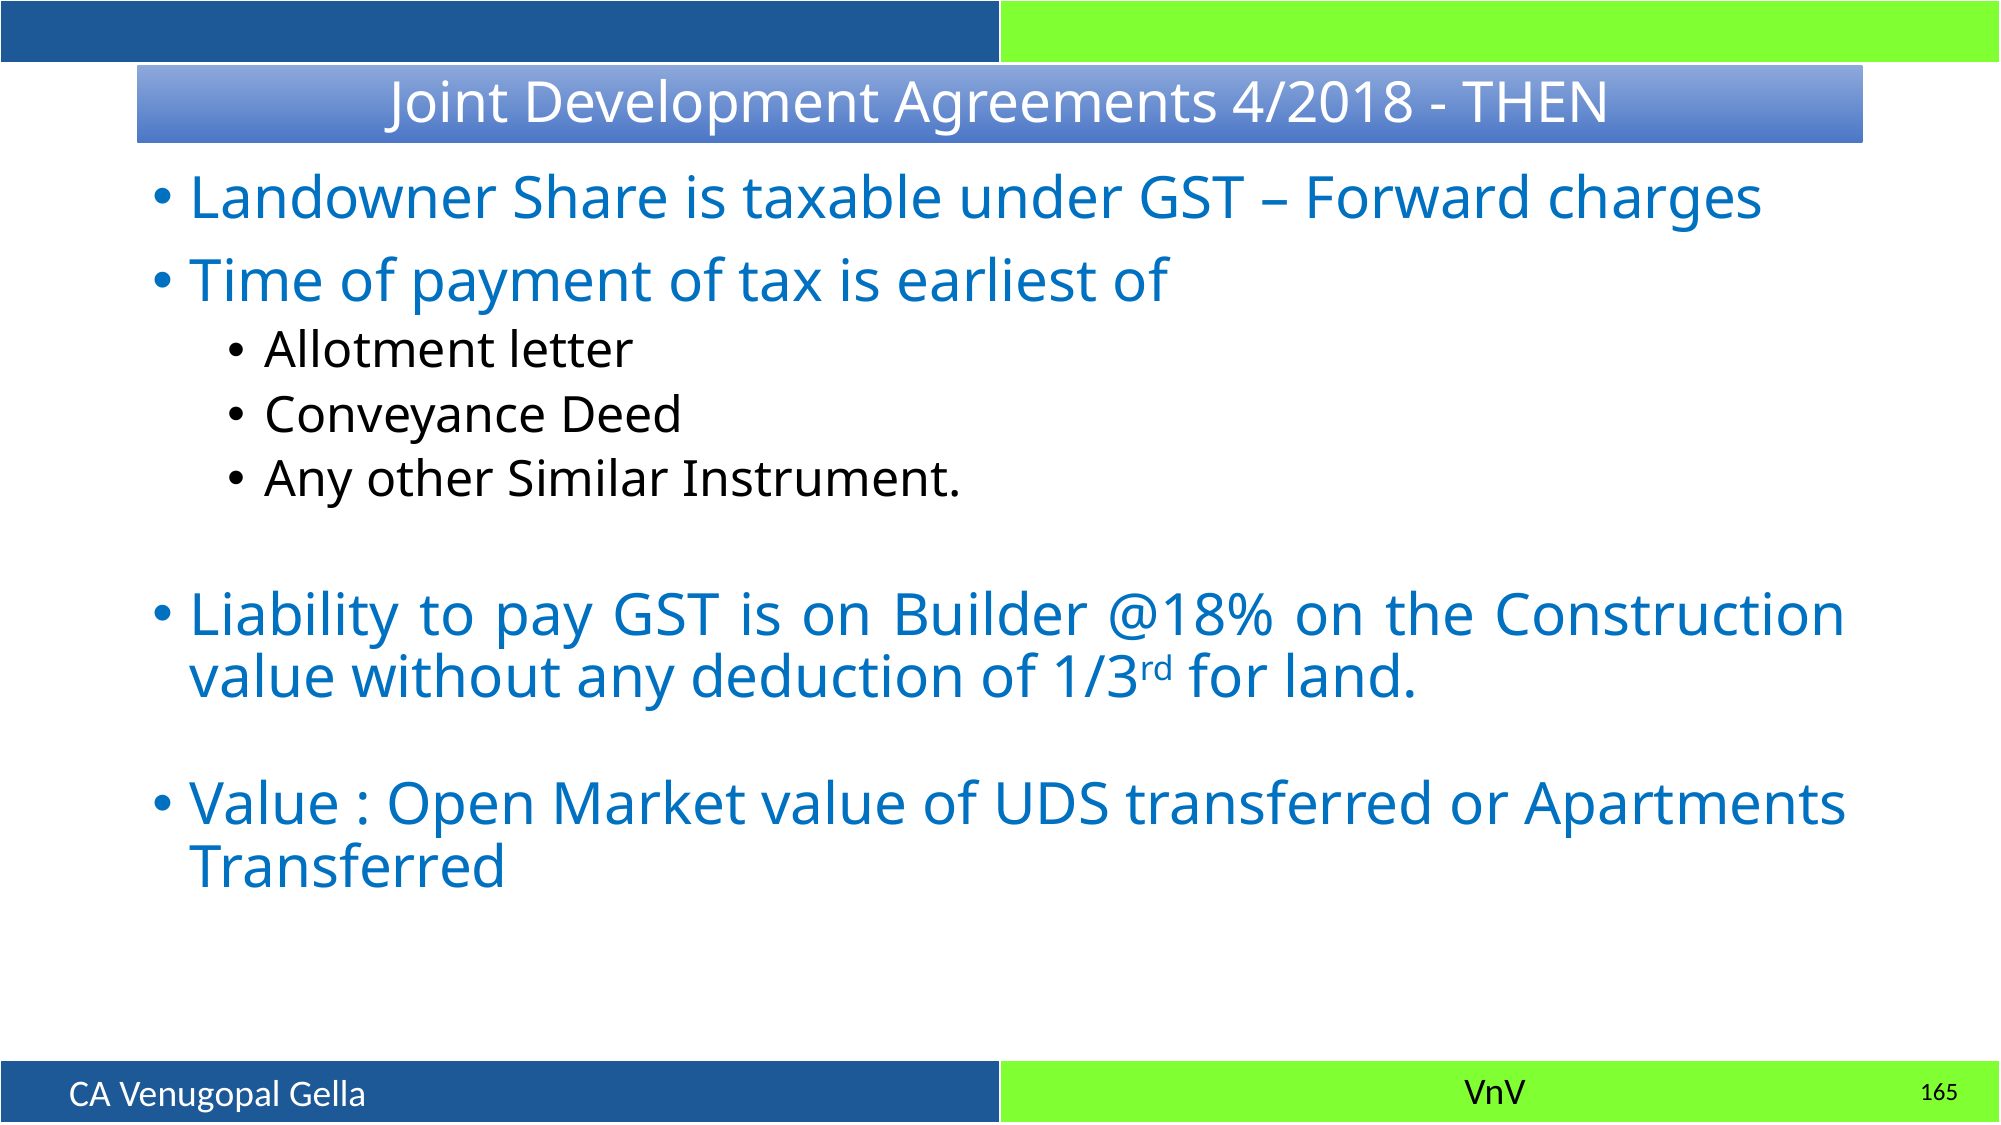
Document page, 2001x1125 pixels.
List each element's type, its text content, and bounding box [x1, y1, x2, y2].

list Landowner Share is taxable under GST – Forward charges Time of payment of tax is earliest of Allotment letter Conveyance Deed Any other Similar Instrument. Liability to pay GST is on Builder @18% on the Construction value without any deduction of 1/3rd for land. Value : Open Market value of UDS transferred or Apartments Transferred [137, 160, 1863, 1014]
slide_number 165 [1523, 1060, 1974, 1121]
title Joint Development Agreements 4/2018 - THEN [137, 65, 1863, 143]
